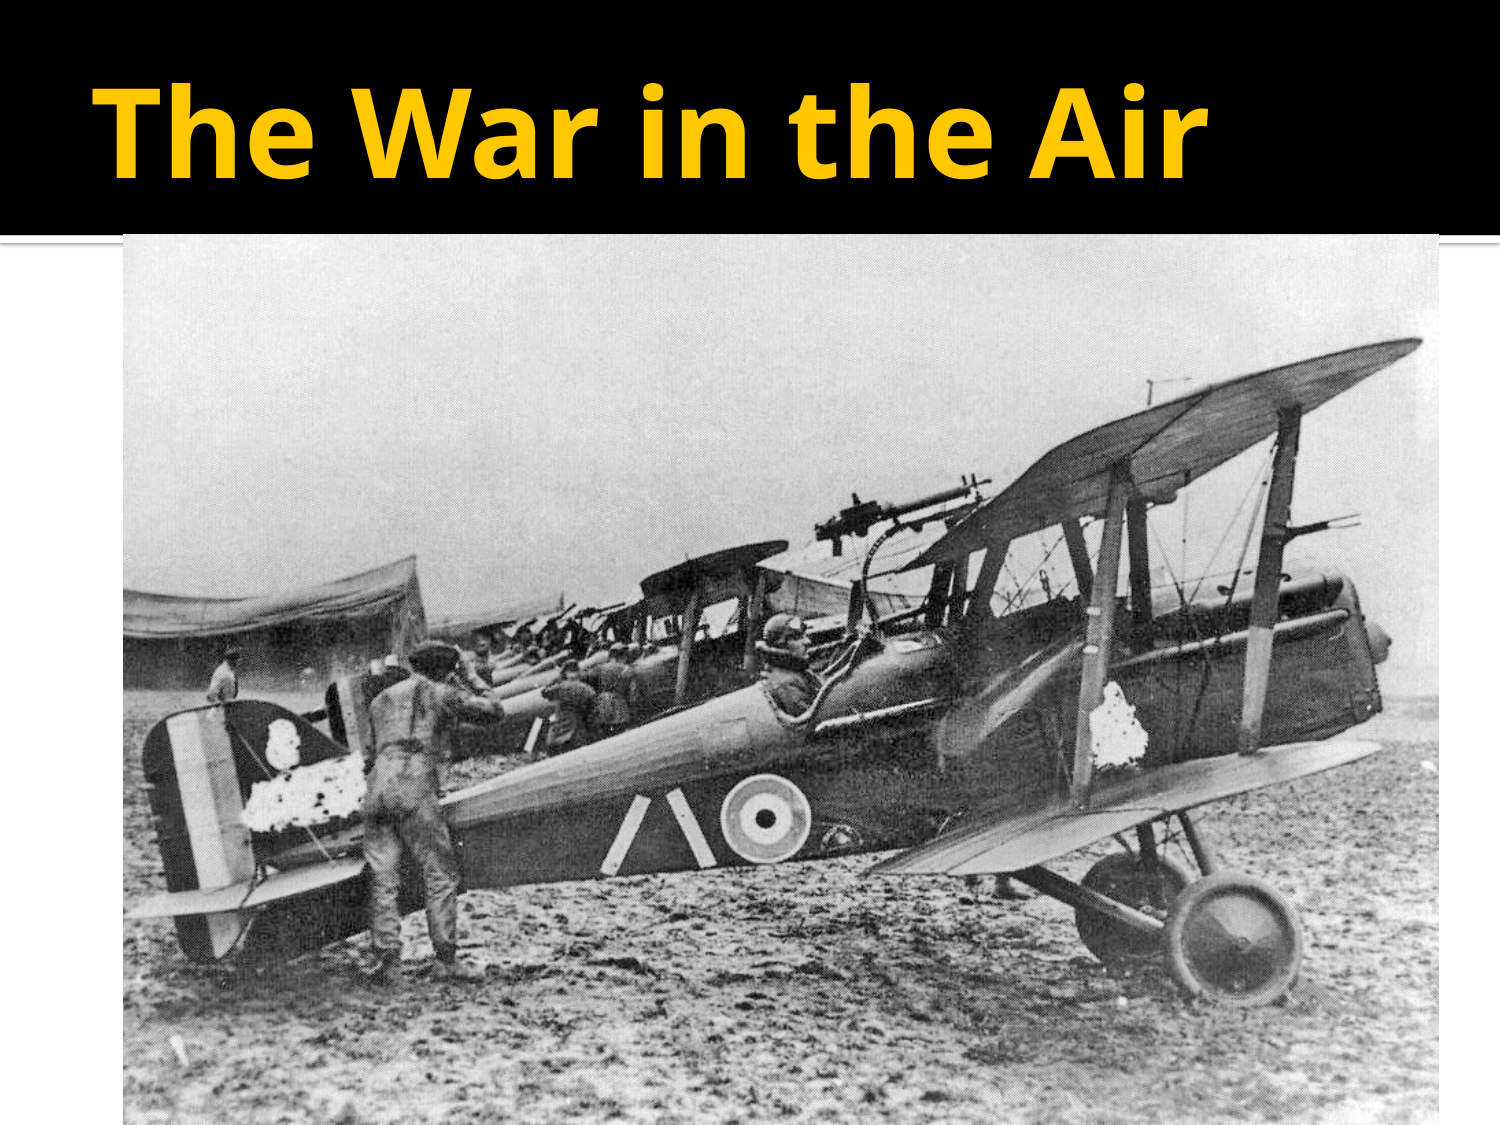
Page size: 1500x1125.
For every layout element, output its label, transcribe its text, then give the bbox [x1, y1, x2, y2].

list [123, 234, 1439, 1125]
title The War in the Air [75, 25, 1425, 231]
